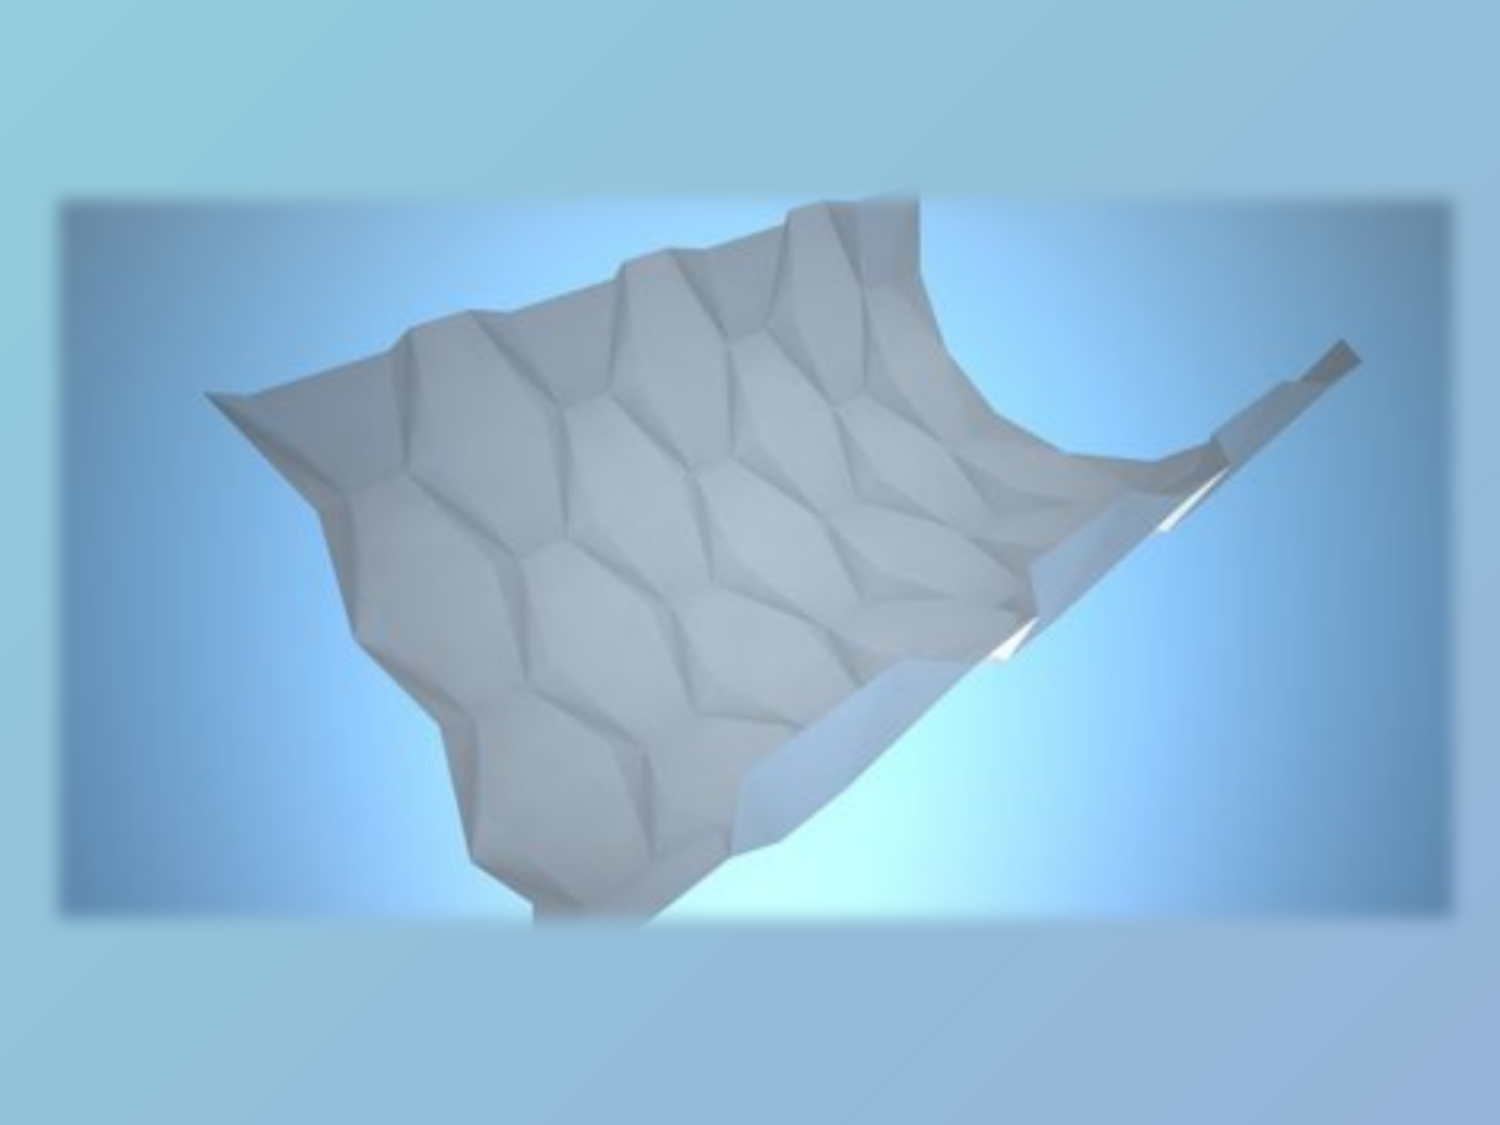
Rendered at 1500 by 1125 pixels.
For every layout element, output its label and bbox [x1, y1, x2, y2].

picture [41, 182, 1471, 936]
